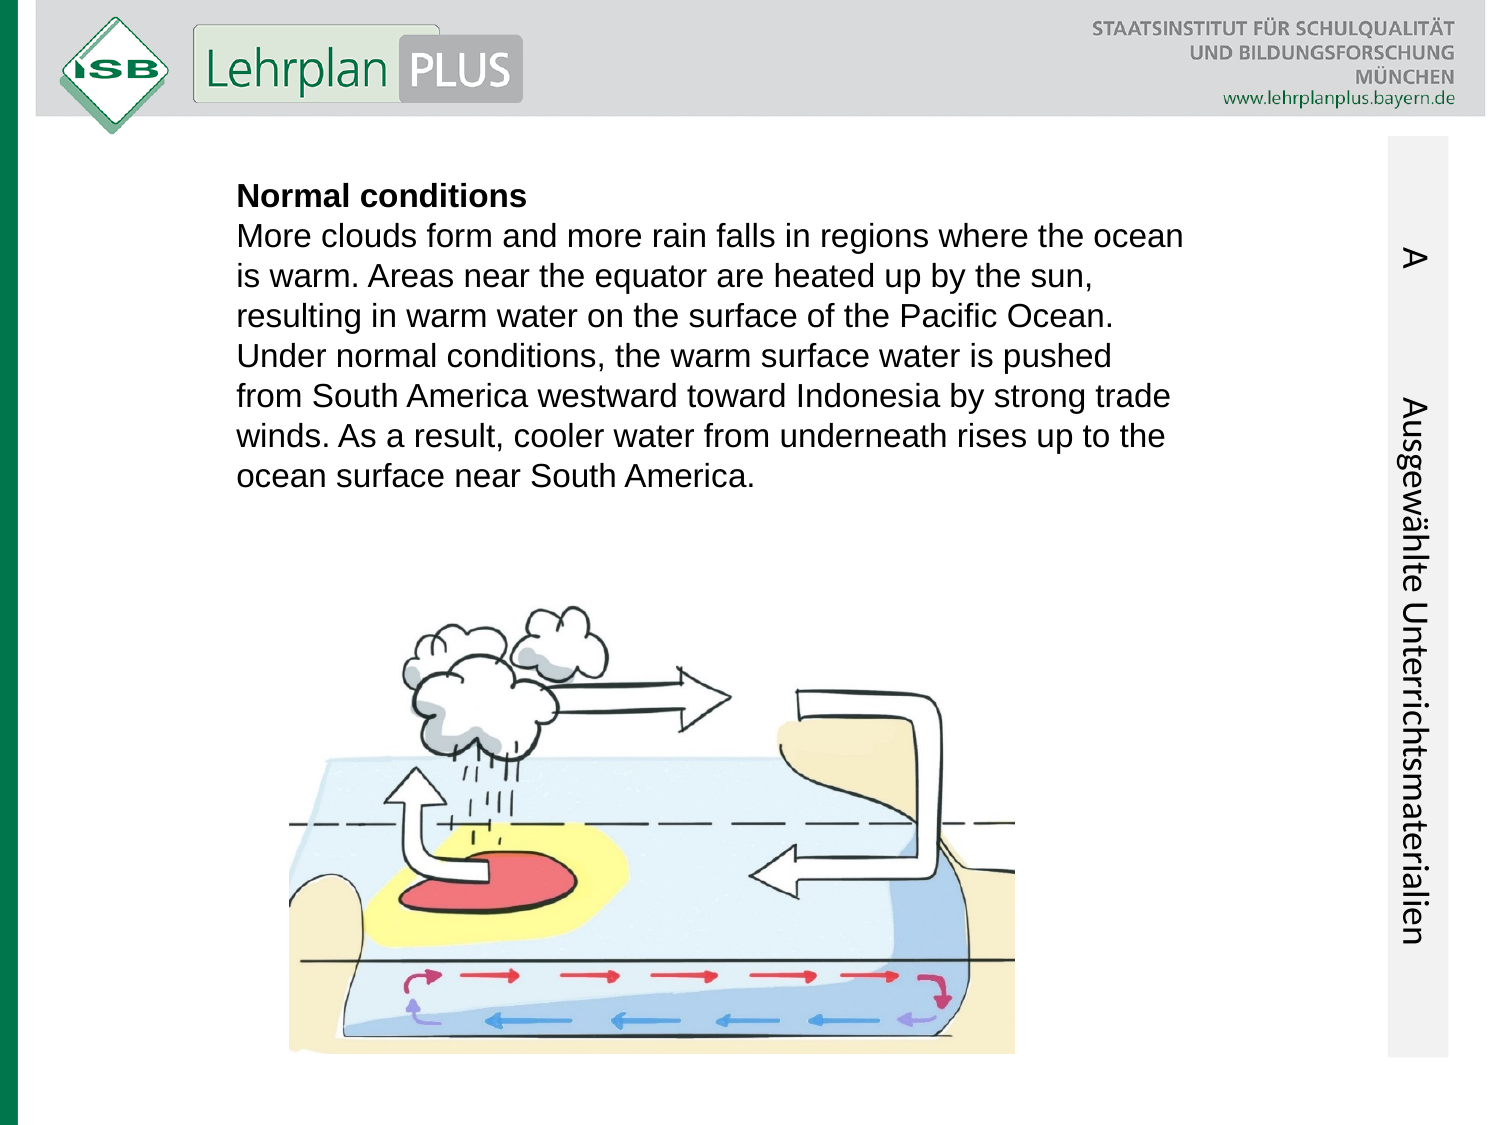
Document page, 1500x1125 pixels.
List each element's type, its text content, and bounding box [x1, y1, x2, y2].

text_box A Ausgewählte Unterrichtsmaterialien [1387, 136, 1449, 1058]
text_box Normal conditions More clouds form and more rain falls in regions where the ocean is warm. Areas near the equator are heated up by the sun, resulting in warm water on the surface of the Pacific Ocean. Under normal conditions, the warm surface water is pushed from South America westward toward Indonesia by strong trade winds. As a result, cooler water from underneath rises up to the ocean surface near South America. [221, 167, 1202, 502]
picture [0, 0, 1500, 1125]
